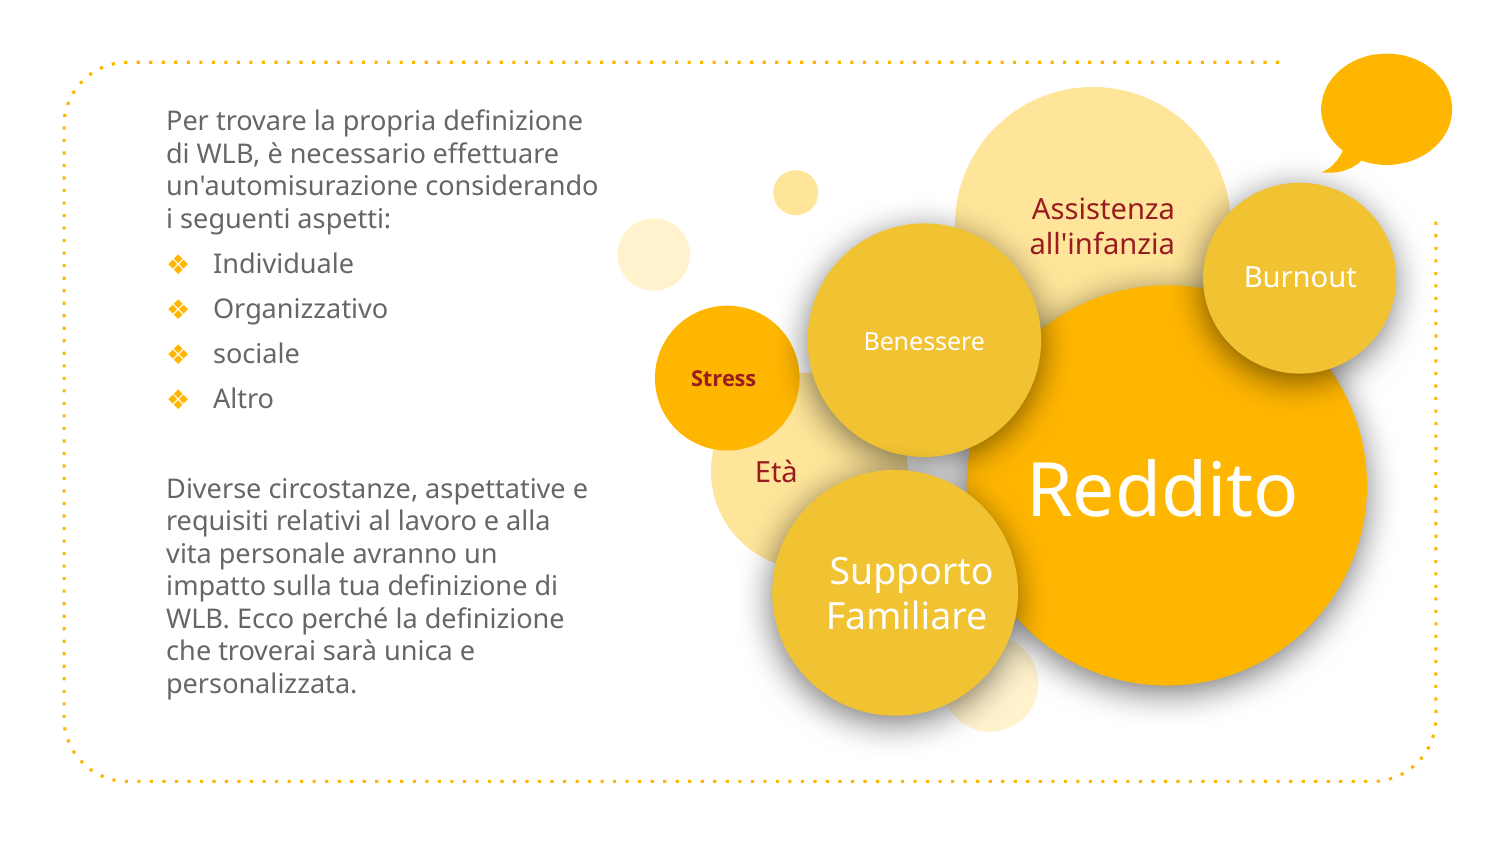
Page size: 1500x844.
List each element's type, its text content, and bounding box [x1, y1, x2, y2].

text_box Per trovare la propria definizione di WLB, è necessario effettuare un'automisurazione considerando i seguenti aspetti: Individuale Organizzativo sociale Altro Diverse circostanze, aspettative e requisiti relativi al lavoro e alla vita personale avranno un impatto sulla tua definizione di WLB. Ecco perché la definizione che troverai sarà unica e personalizzata. [151, 88, 617, 769]
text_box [607, 86, 1231, 746]
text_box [807, 223, 1042, 458]
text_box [771, 469, 1019, 716]
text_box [966, 285, 1368, 686]
text_box [1321, 53, 1453, 173]
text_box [1202, 182, 1397, 374]
